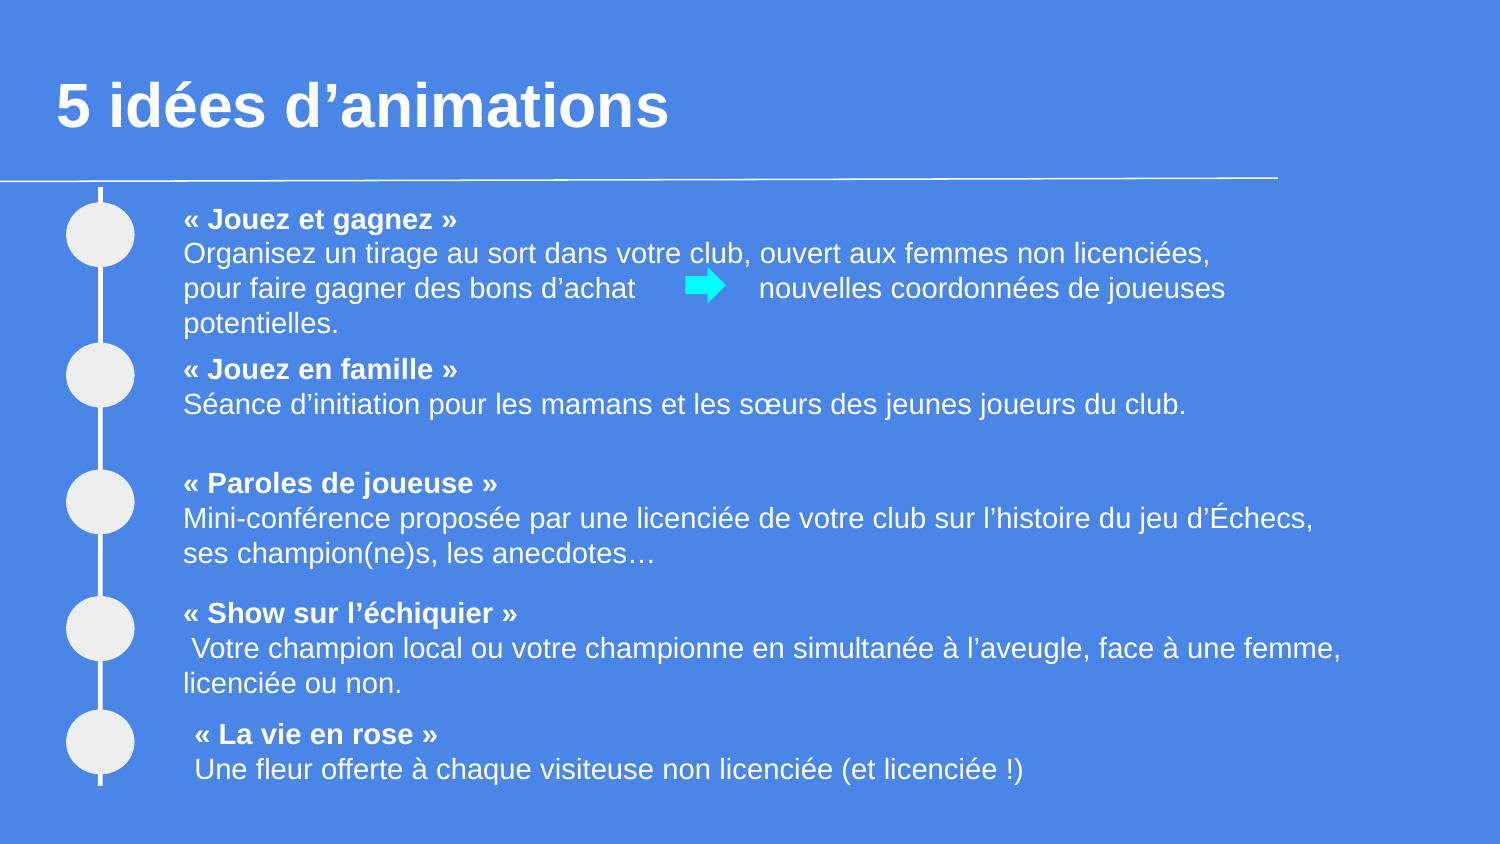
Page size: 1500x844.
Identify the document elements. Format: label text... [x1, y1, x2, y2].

text_box [66, 470, 94, 534]
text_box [0, 177, 1279, 182]
text_box [66, 343, 94, 407]
text_box « Jouez en famille » Séance d’initiation pour les mamans et les sœurs des jeunes joueurs du club. [168, 335, 1262, 401]
text_box [66, 596, 94, 661]
text_box « Show sur l’échiquier » Votre champion local ou votre championne en simultanée à l’aveugle, face à une femme, licenciée ou non. [168, 579, 1367, 701]
text_box [104, 596, 135, 661]
text_box « Paroles de joueuse » Mini-conférence proposée par une licenciée de votre club sur l’histoire du jeu d’Échecs, ses champion(ne)s, les anecdotes… [168, 449, 1350, 579]
text_box [104, 469, 135, 535]
text_box [685, 267, 726, 304]
text_box « La vie en rose » Une fleur offerte à chaque visiteuse non licenciée (et licenciée !) [179, 700, 1297, 804]
text_box [66, 202, 94, 267]
text_box [66, 710, 94, 774]
text_box [104, 342, 135, 408]
text_box 5 idées d’animations [41, 49, 1152, 141]
text_box [104, 709, 135, 775]
text_box « Jouez et gagnez » Organisez un tirage au sort dans votre club, ouvert aux femmes non licenciées, pour faire gagner des bons d’achat nouvelles coordonnées de joueuses potentielles. [168, 191, 1243, 335]
text_box [104, 202, 135, 267]
